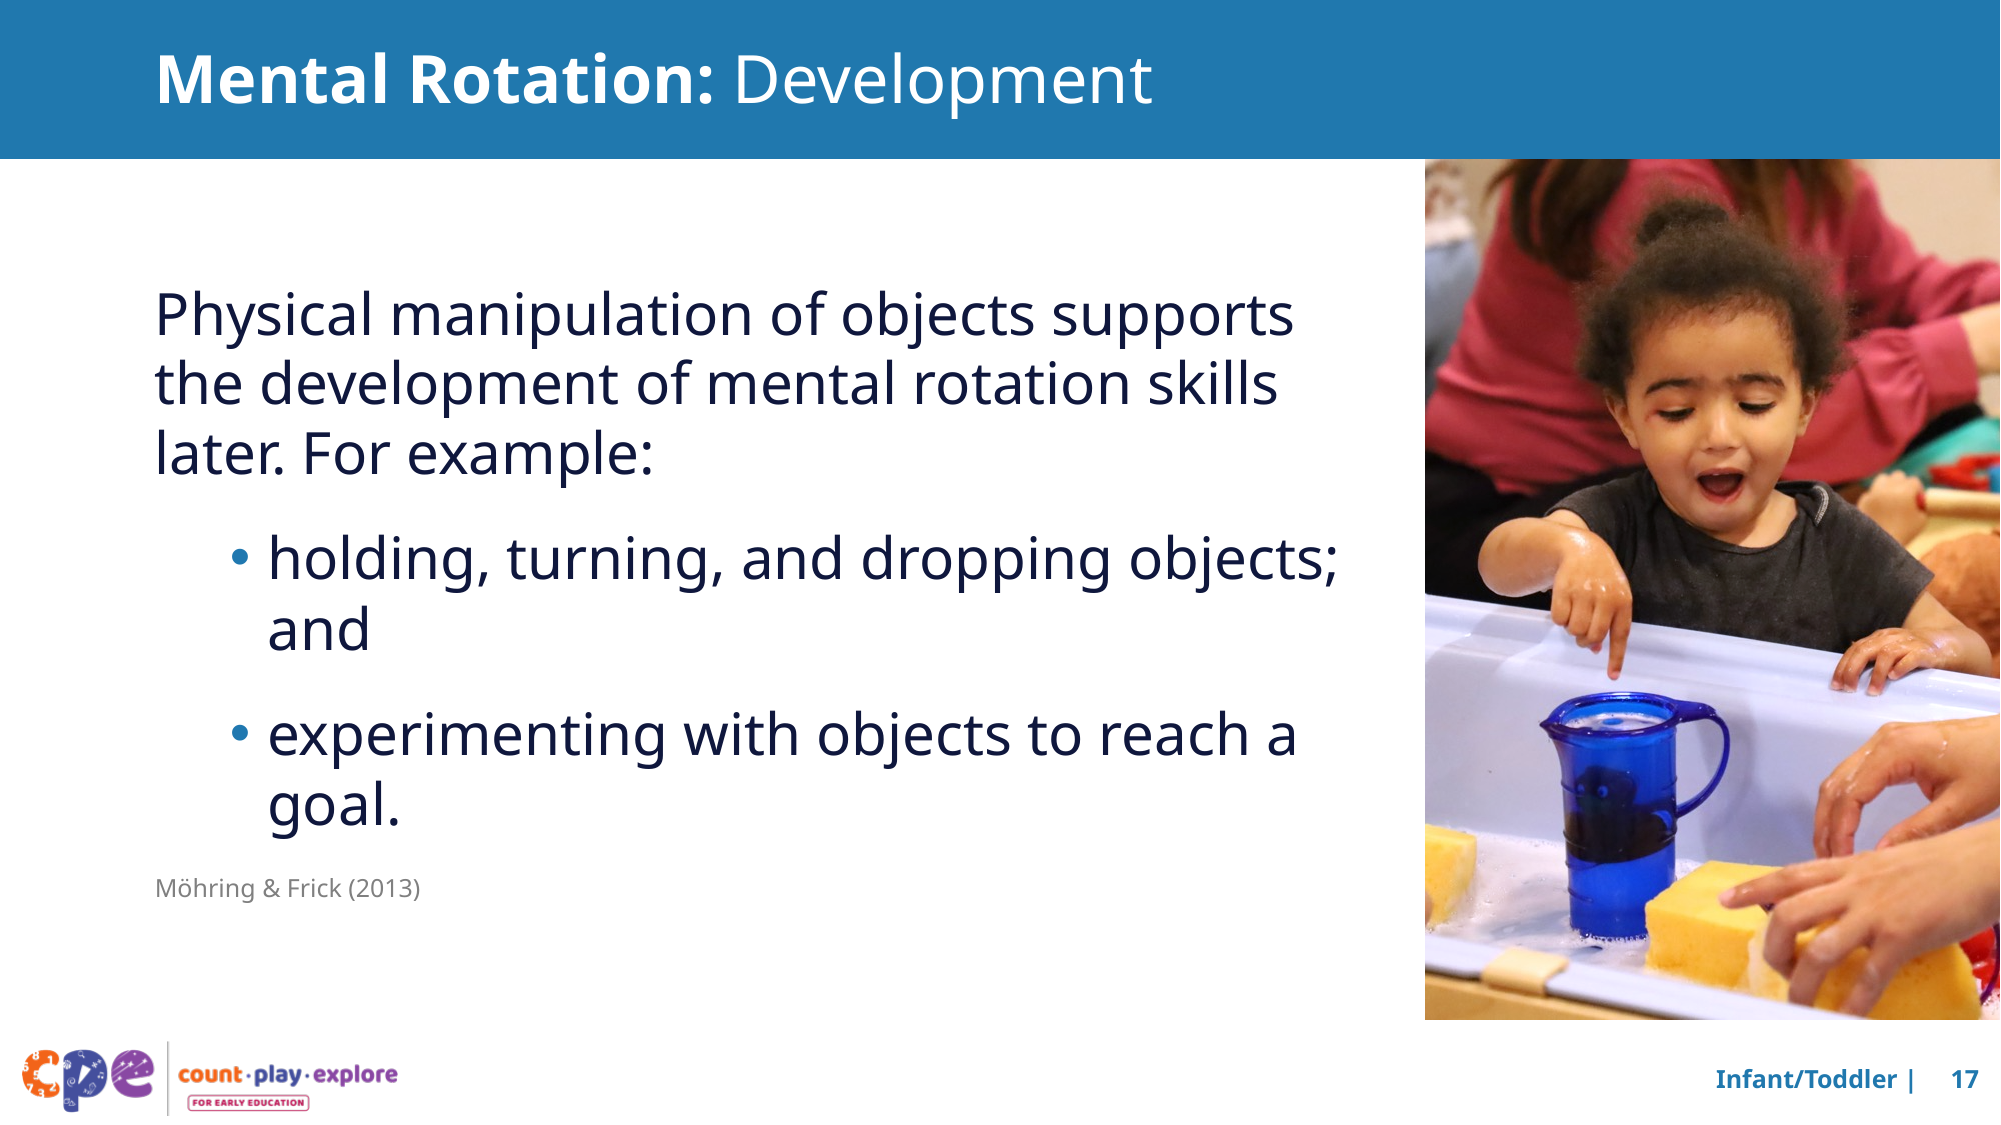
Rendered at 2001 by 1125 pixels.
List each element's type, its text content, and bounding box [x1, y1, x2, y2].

title Mental Rotation: Development [139, 38, 1917, 127]
picture [22, 1041, 398, 1116]
list Physical manipulation of objects supports the development of mental rotation skills later. For example: holding, turning, and dropping objects; and experimenting with objects to reach a goal. Möhring & Frick (2013) [139, 159, 1395, 1020]
picture [1424, 159, 2000, 1020]
